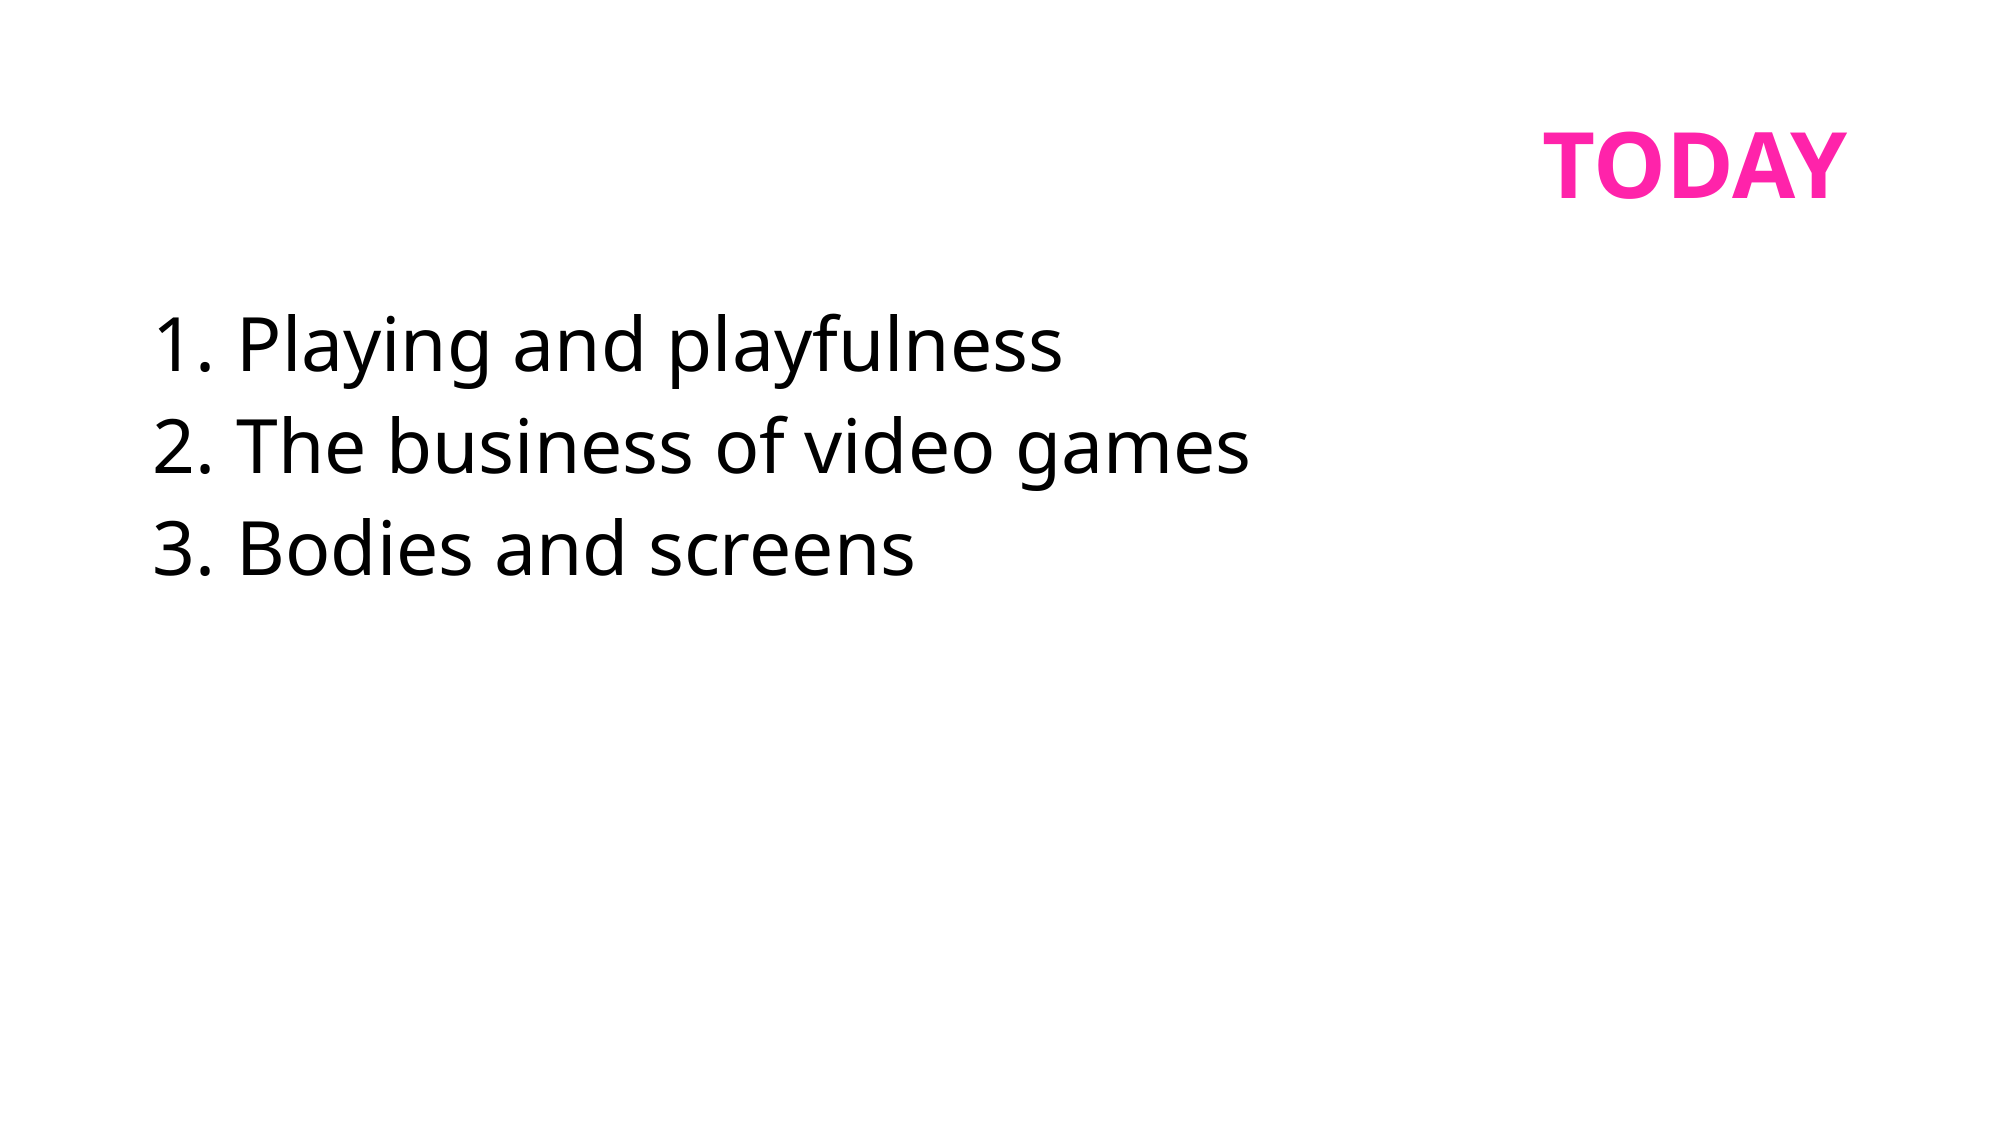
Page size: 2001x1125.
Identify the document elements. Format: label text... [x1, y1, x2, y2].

title today [137, 59, 1863, 278]
list Playing and playfulness The business of video games Bodies and screens [137, 299, 1863, 1014]
